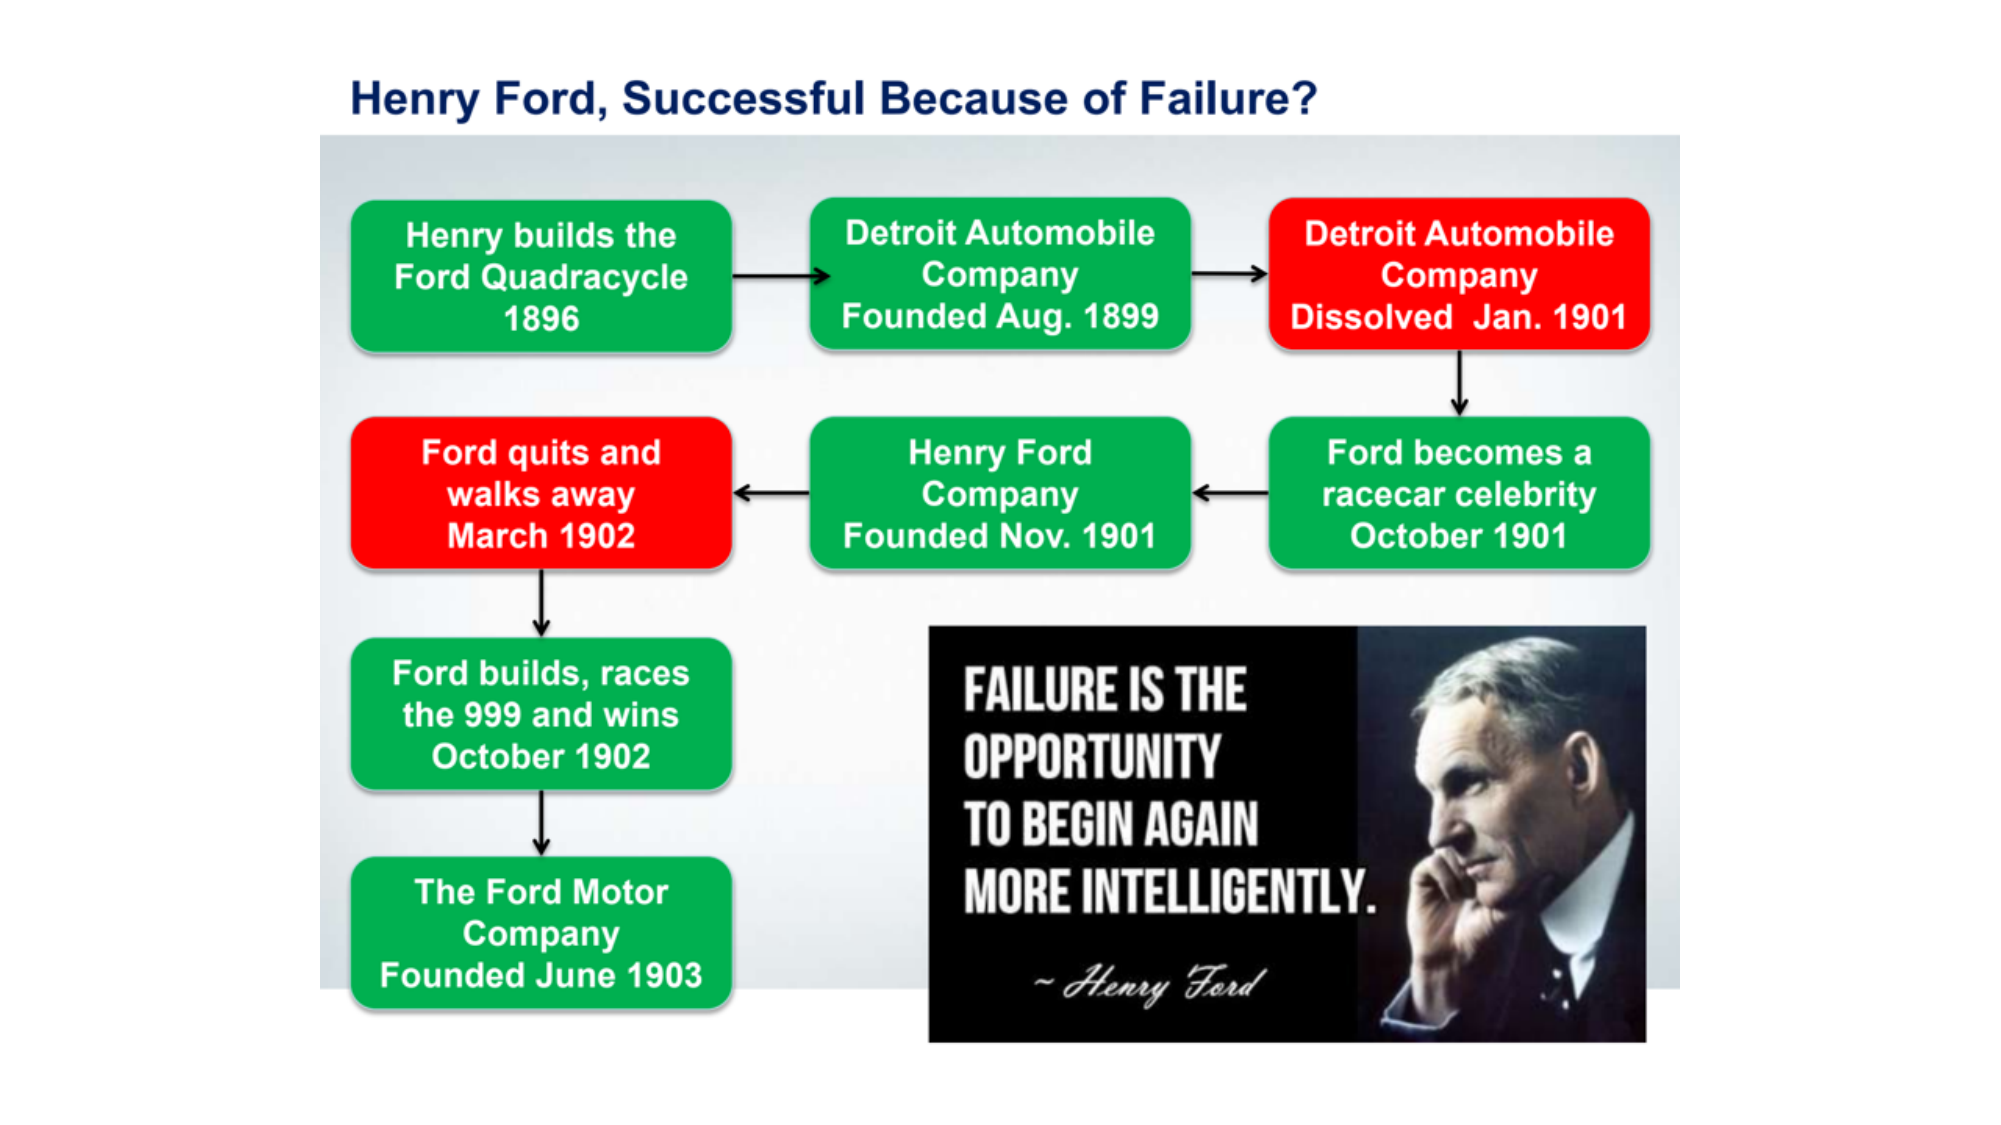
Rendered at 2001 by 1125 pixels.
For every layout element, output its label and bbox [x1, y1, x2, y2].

picture [320, 57, 1680, 1068]
